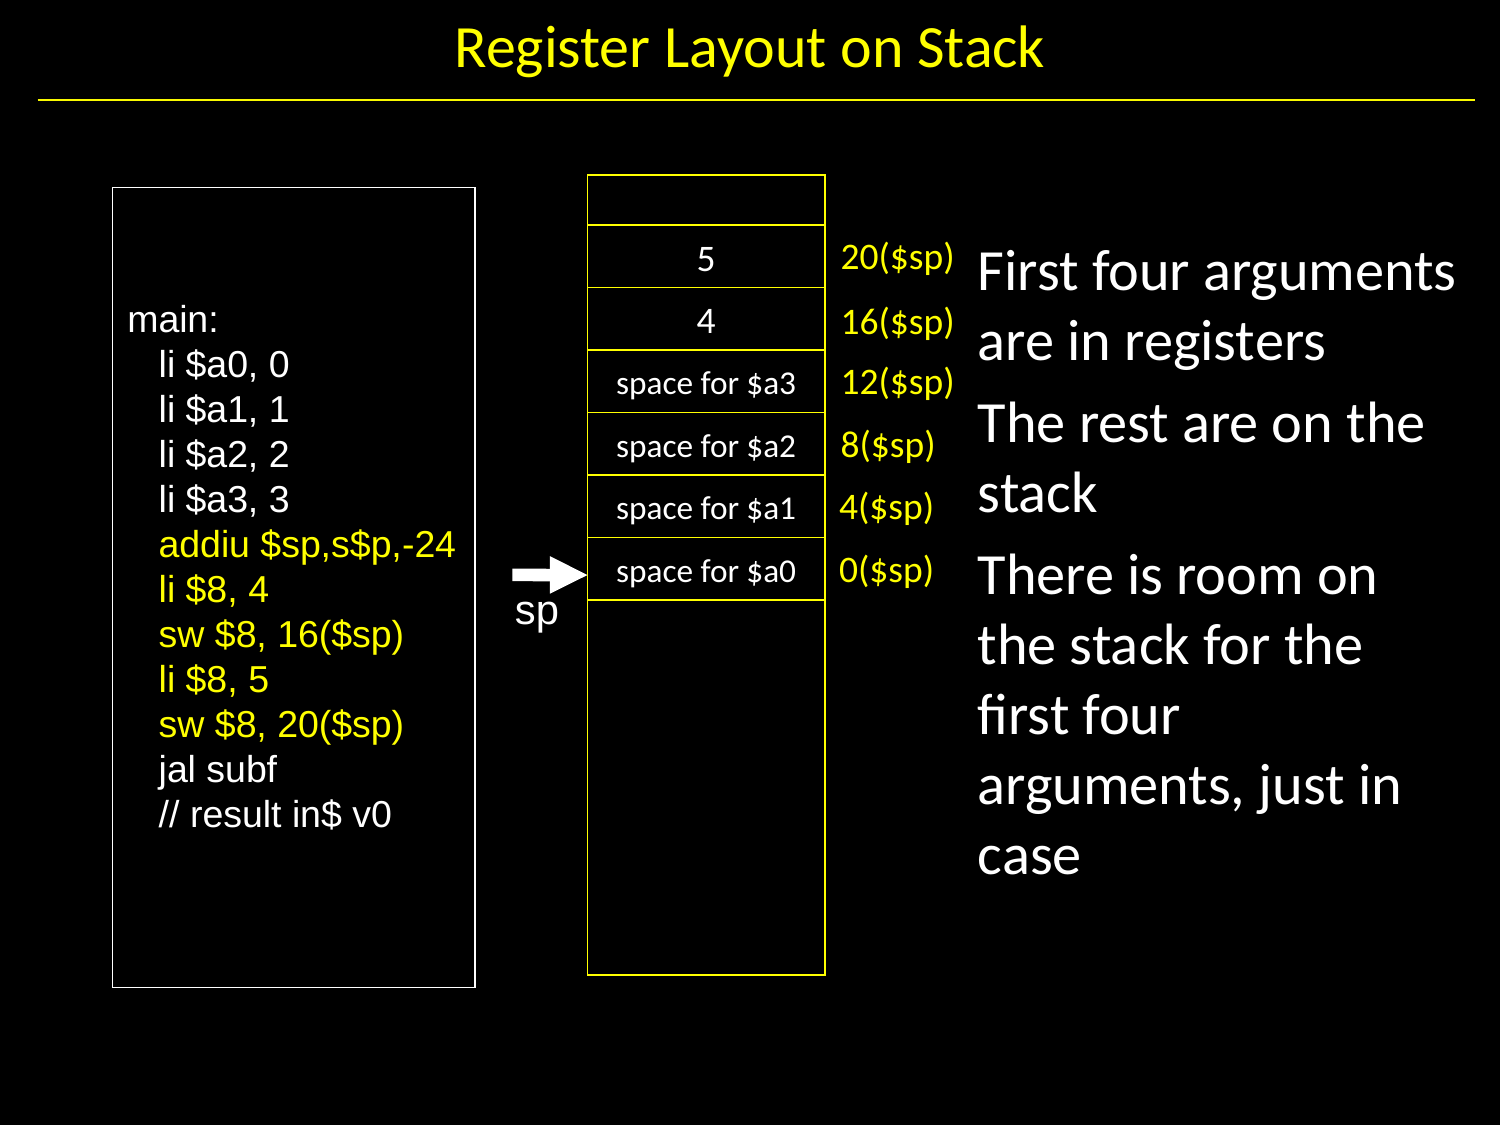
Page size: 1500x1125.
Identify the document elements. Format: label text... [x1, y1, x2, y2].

text_box space for $a0 [587, 537, 825, 600]
text_box 12($sp) [825, 350, 970, 410]
text_box 4($sp) [824, 474, 950, 535]
text_box 16($sp) [825, 289, 970, 350]
text_box 20($sp) [825, 224, 970, 285]
text_box [512, 568, 587, 575]
text_box space for $a1 [587, 474, 825, 537]
text_box space for $a2 [587, 412, 825, 474]
title Register Layout on Stack [37, 0, 1463, 88]
list First four arguments are in registers The rest are on the stack There is room on the stack for the first four arguments, just in case [963, 224, 1475, 850]
text_box [587, 600, 825, 975]
text_box 0($sp) [824, 537, 950, 598]
text_box [587, 174, 825, 224]
text_box 8($sp) [825, 412, 951, 473]
text_box 4 [587, 288, 825, 349]
text_box main: li $a0, 0 li $a1, 1 li $a2, 2 li $a3, 3 addiu $sp,s$p,-24 li $8, 4 sw $8, 16($sp) li $8, 5 sw $8, 20($sp) jal subf // result in$ v0 [112, 187, 475, 988]
text_box 5 [587, 224, 825, 288]
text_box sp [499, 575, 587, 640]
text_box space for $a3 [587, 349, 825, 412]
